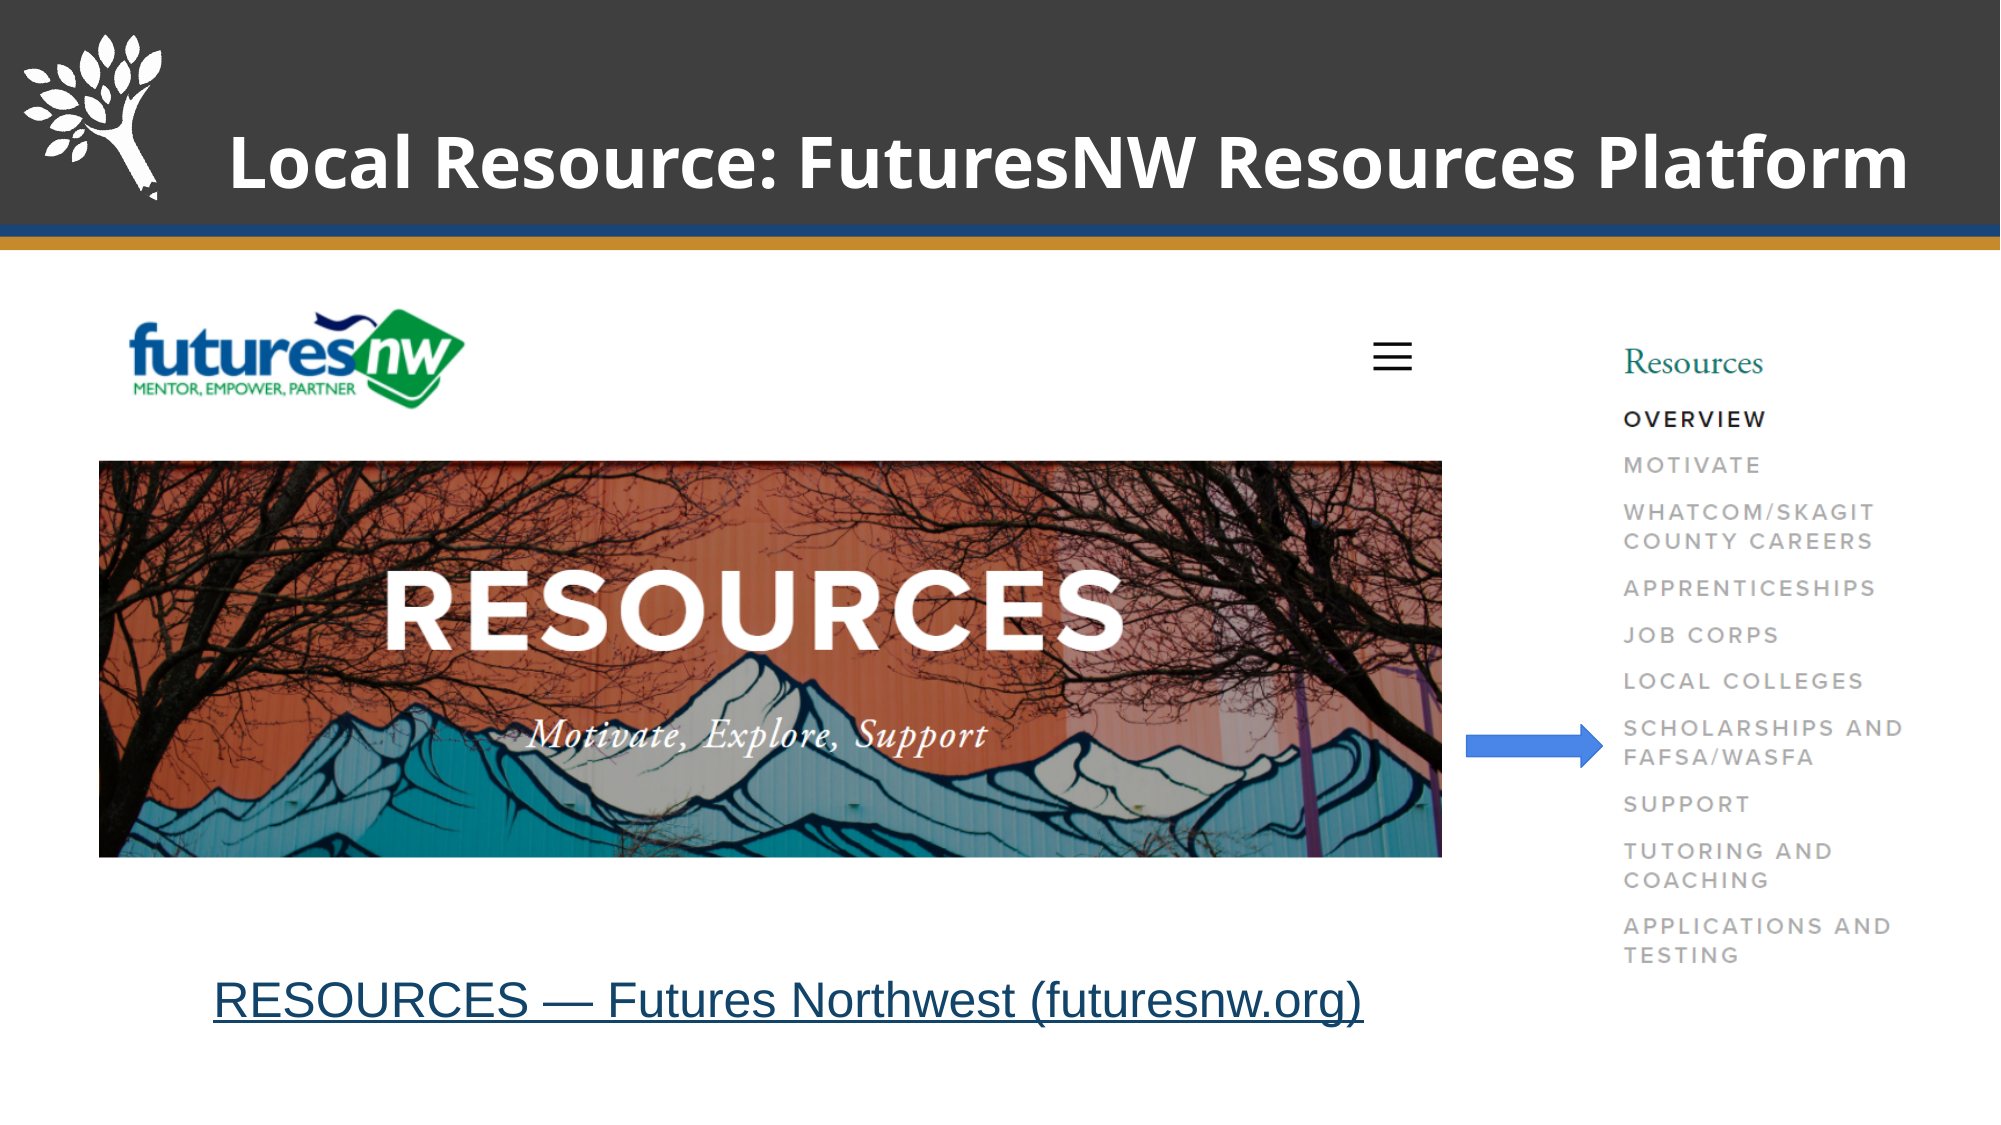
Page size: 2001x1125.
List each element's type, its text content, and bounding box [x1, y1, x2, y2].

picture [1595, 323, 1936, 991]
picture [9, 20, 204, 230]
text_box RESOURCES — Futures Northwest (futuresnw.org) [198, 963, 1411, 1078]
title Local Resource: FuturesNW Resources Platform [212, 41, 1948, 212]
text_box [1466, 724, 1590, 768]
picture [99, 287, 1442, 955]
